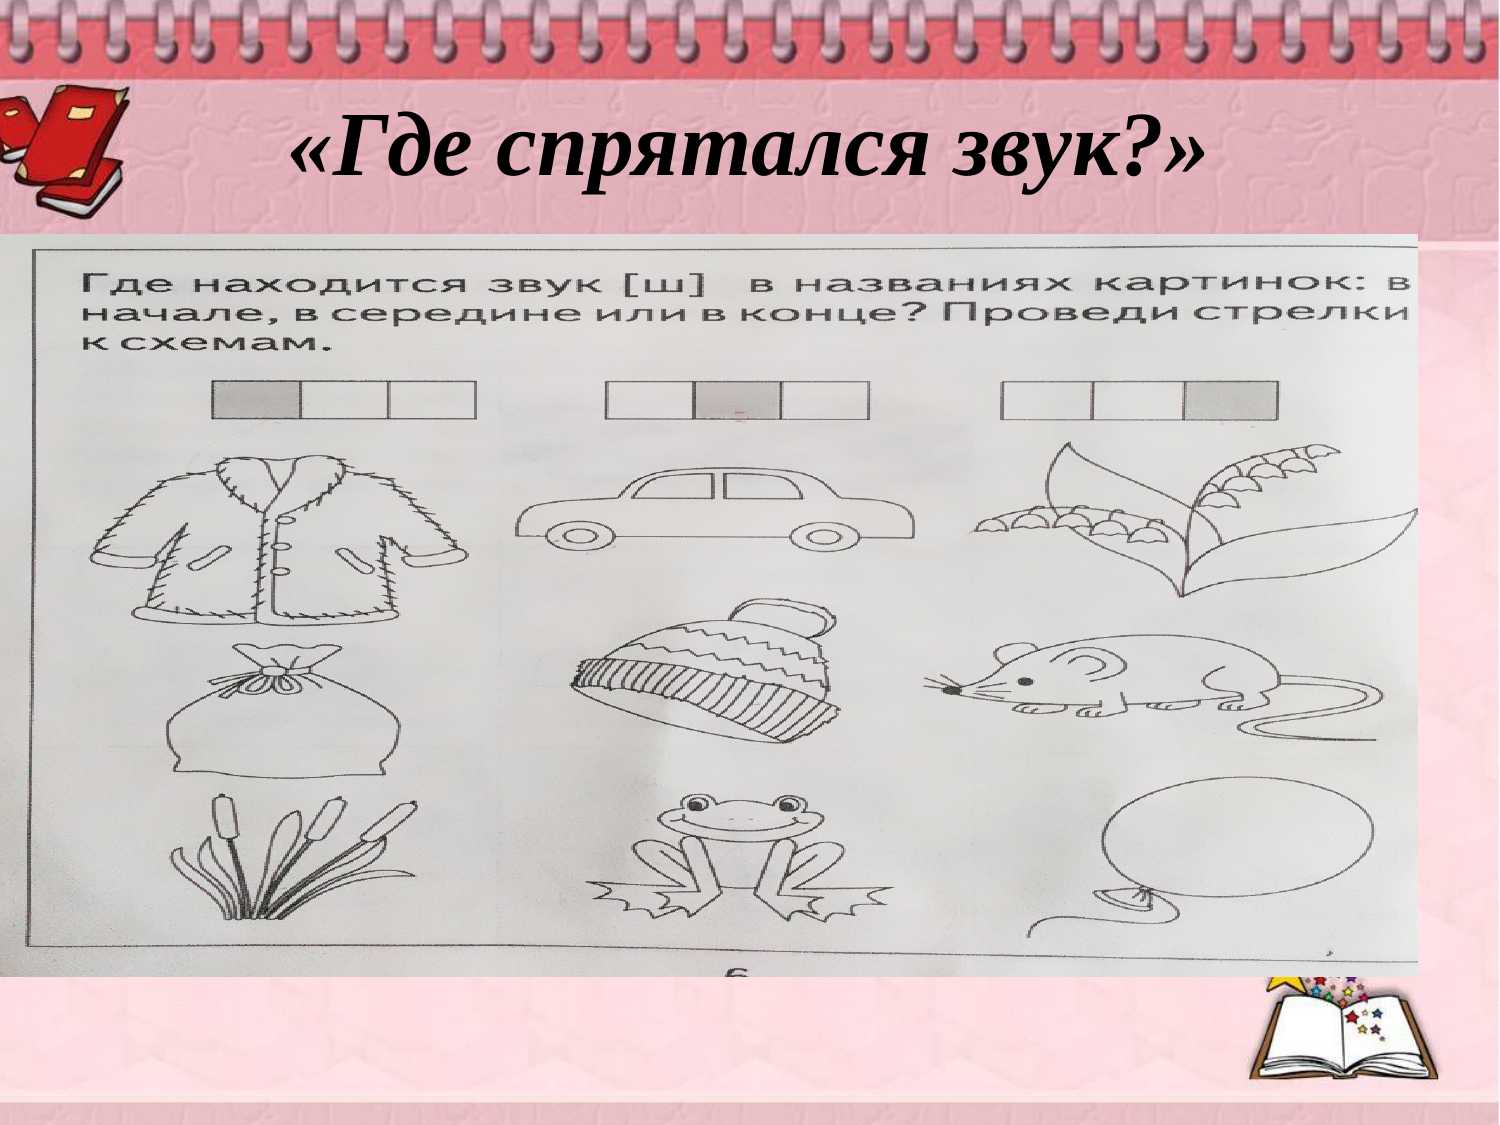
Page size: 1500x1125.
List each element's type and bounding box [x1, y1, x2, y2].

picture [0, 0, 1500, 1125]
list [0, 234, 1419, 977]
